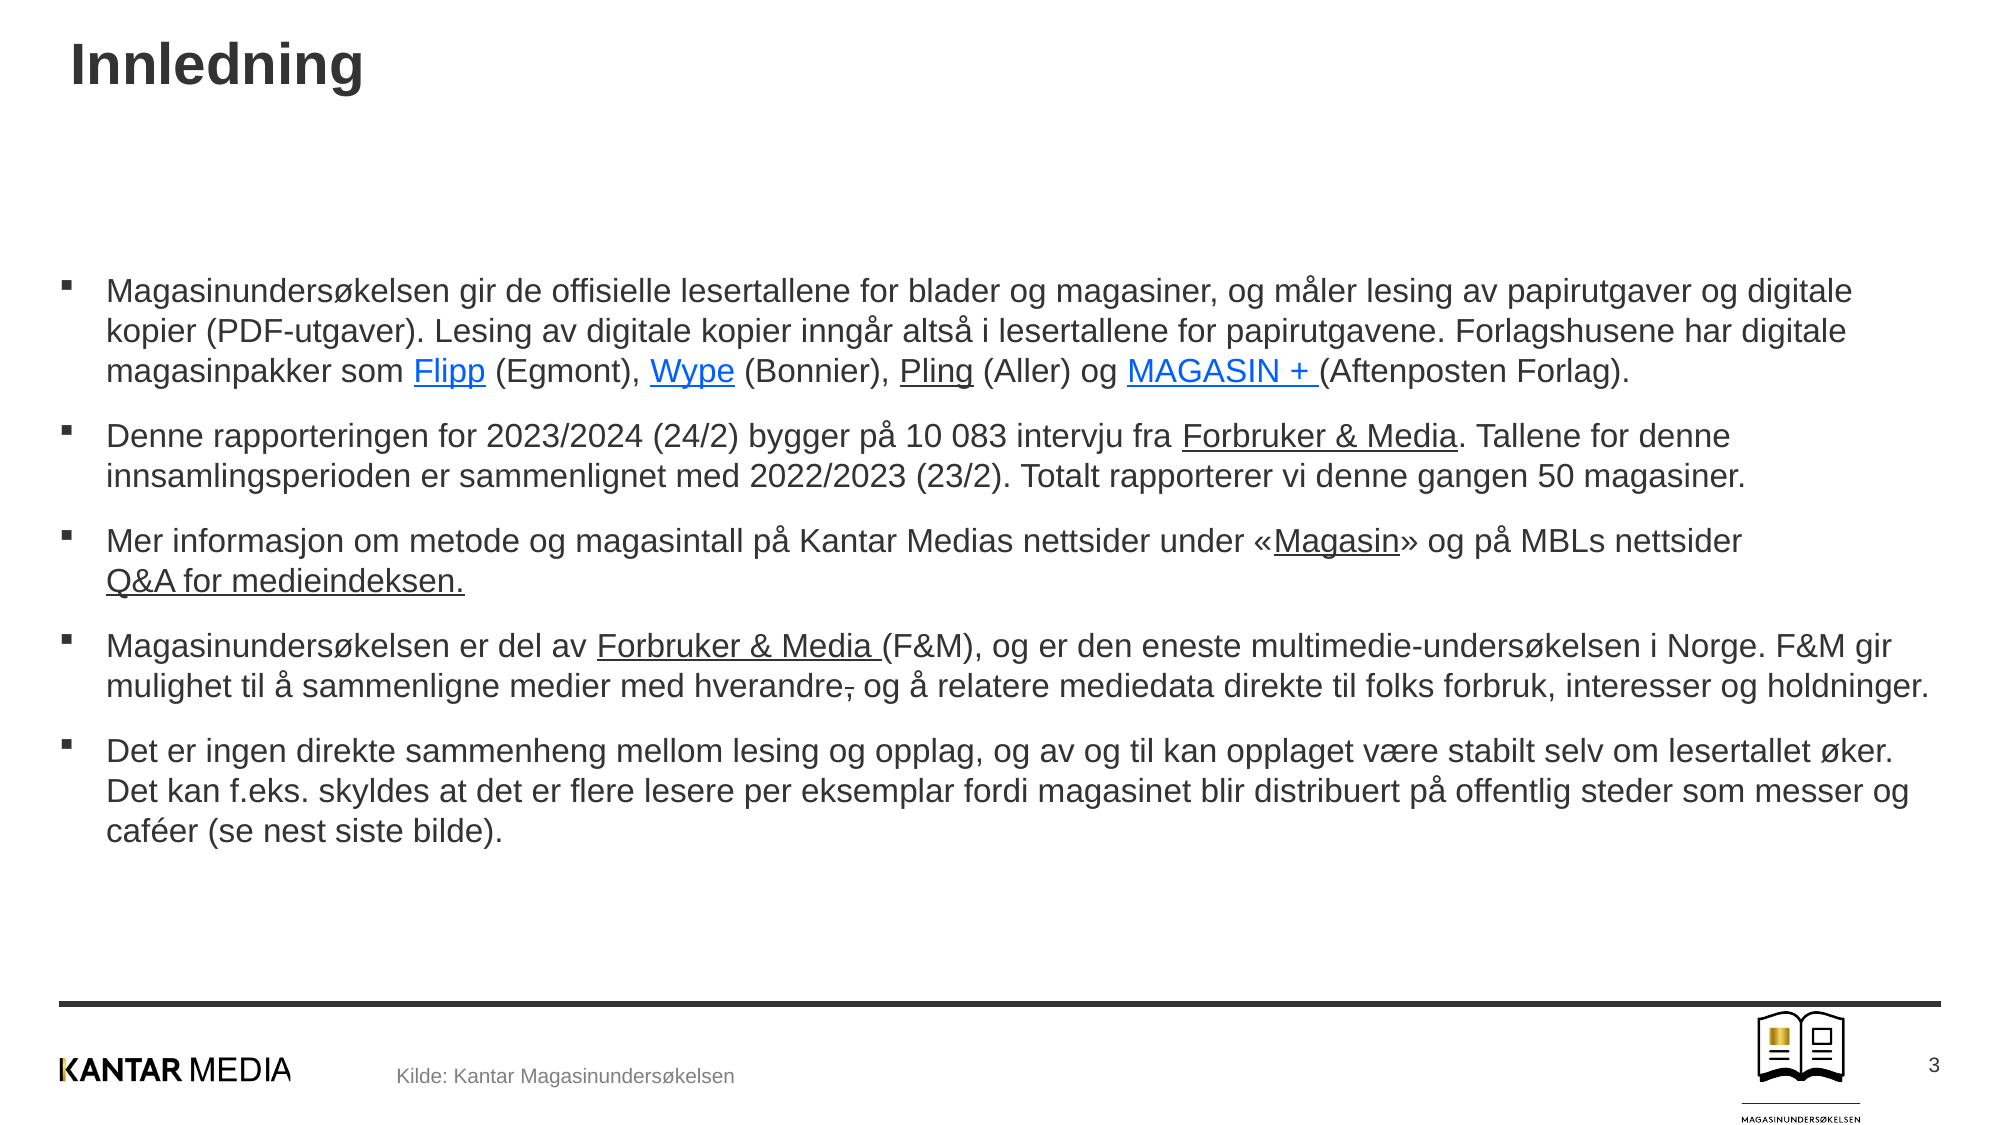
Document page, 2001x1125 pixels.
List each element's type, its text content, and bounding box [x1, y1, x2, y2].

picture [1741, 1011, 1861, 1125]
title Innledning [70, 26, 1952, 93]
slide_number 3 [1861, 1048, 1941, 1081]
picture [59, 1057, 291, 1083]
list Magasinundersøkelsen gir de offisielle lesertallene for blader og magasiner, og måler lesing av papirutgaver og digitale kopier (PDF-utgaver). Lesing av digitale kopier inngår altså i lesertallene for papirutgavene. Forlagshusene har digitale magasinpakker som Flipp (Egmont), Wype (Bonnier), Pling (Aller) og MAGASIN + (Aftenposten Forlag). Denne rapporteringen for 2023/2024 (24/2) bygger på 10 083 intervju fra Forbruker & Media. Tallene for denne innsamlingsperioden er sammenlignet med 2022/2023 (23/2). Totalt rapporterer vi denne gangen 50 magasiner. Mer informasjon om metode og magasintall på Kantar Medias nettsider under «Magasin» og på MBLs nettsider Q&A for medieindeksen. Magasinundersøkelsen er del av Forbruker & Media (F&M), og er den eneste multimedie-undersøkelsen i Norge. F&M gir mulighet til å sammenligne medier med hverandre, og å relatere mediedata direkte til folks forbruk, interesser og holdninger. Det er ingen direkte sammenheng mellom lesing og opplag, og av og til kan opplaget være stabilt selv om lesertallet øker. Det kan f.eks. skyldes at det er flere lesere per eksemplar fordi magasinet blir distribuert på offentlig steder som messer og caféer (se nest siste bilde). [59, 269, 1941, 1001]
footer Kilde: Kantar Magasinundersøkelsen [396, 1058, 1548, 1092]
